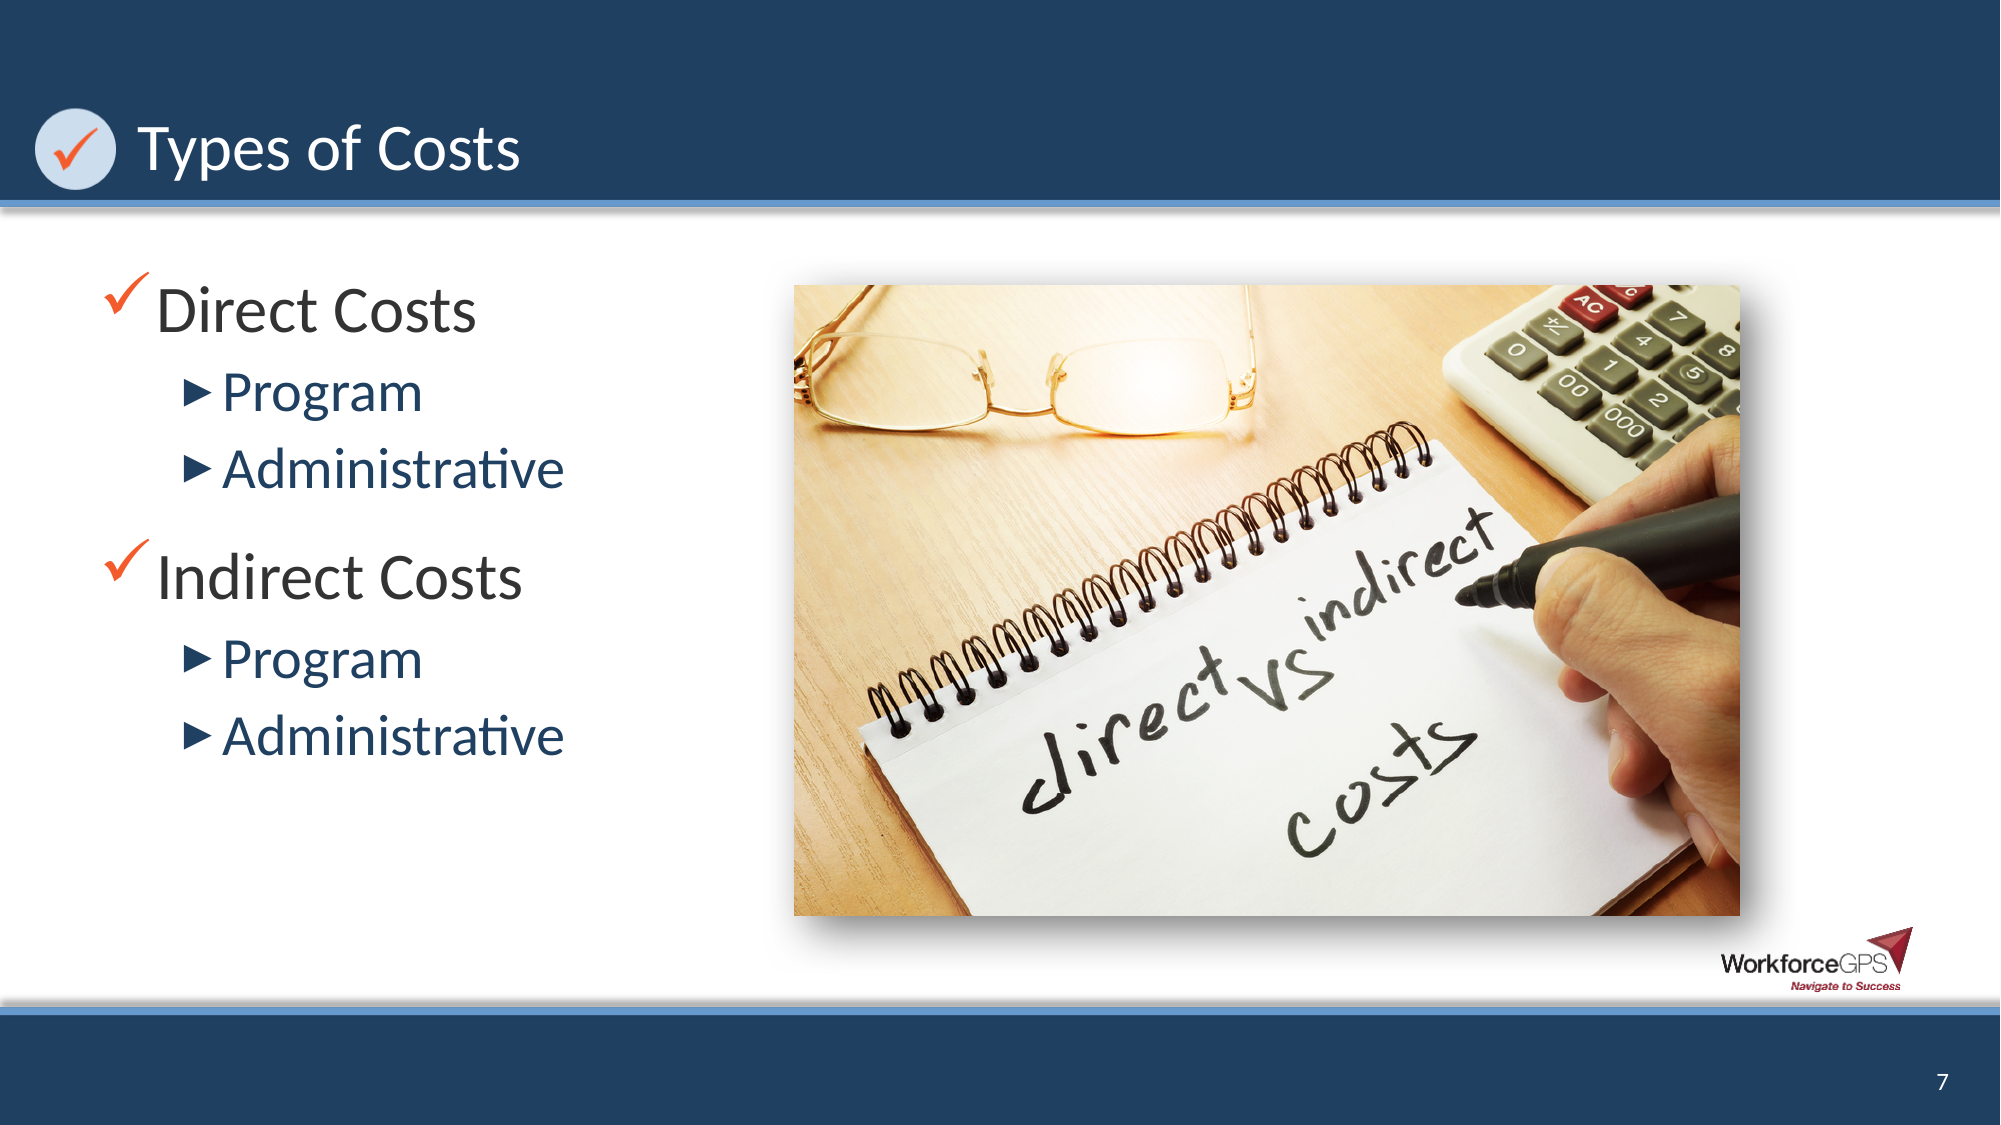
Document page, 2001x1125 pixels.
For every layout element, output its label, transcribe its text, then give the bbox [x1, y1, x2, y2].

picture [794, 285, 1740, 916]
slide_number 7 [1514, 1050, 1965, 1111]
list Direct Costs Program Administrative Indirect Costs Program Administrative [84, 264, 1915, 1014]
title Types of Costs [122, 11, 1987, 193]
picture [0, 992, 2000, 1125]
picture [0, 0, 2000, 222]
